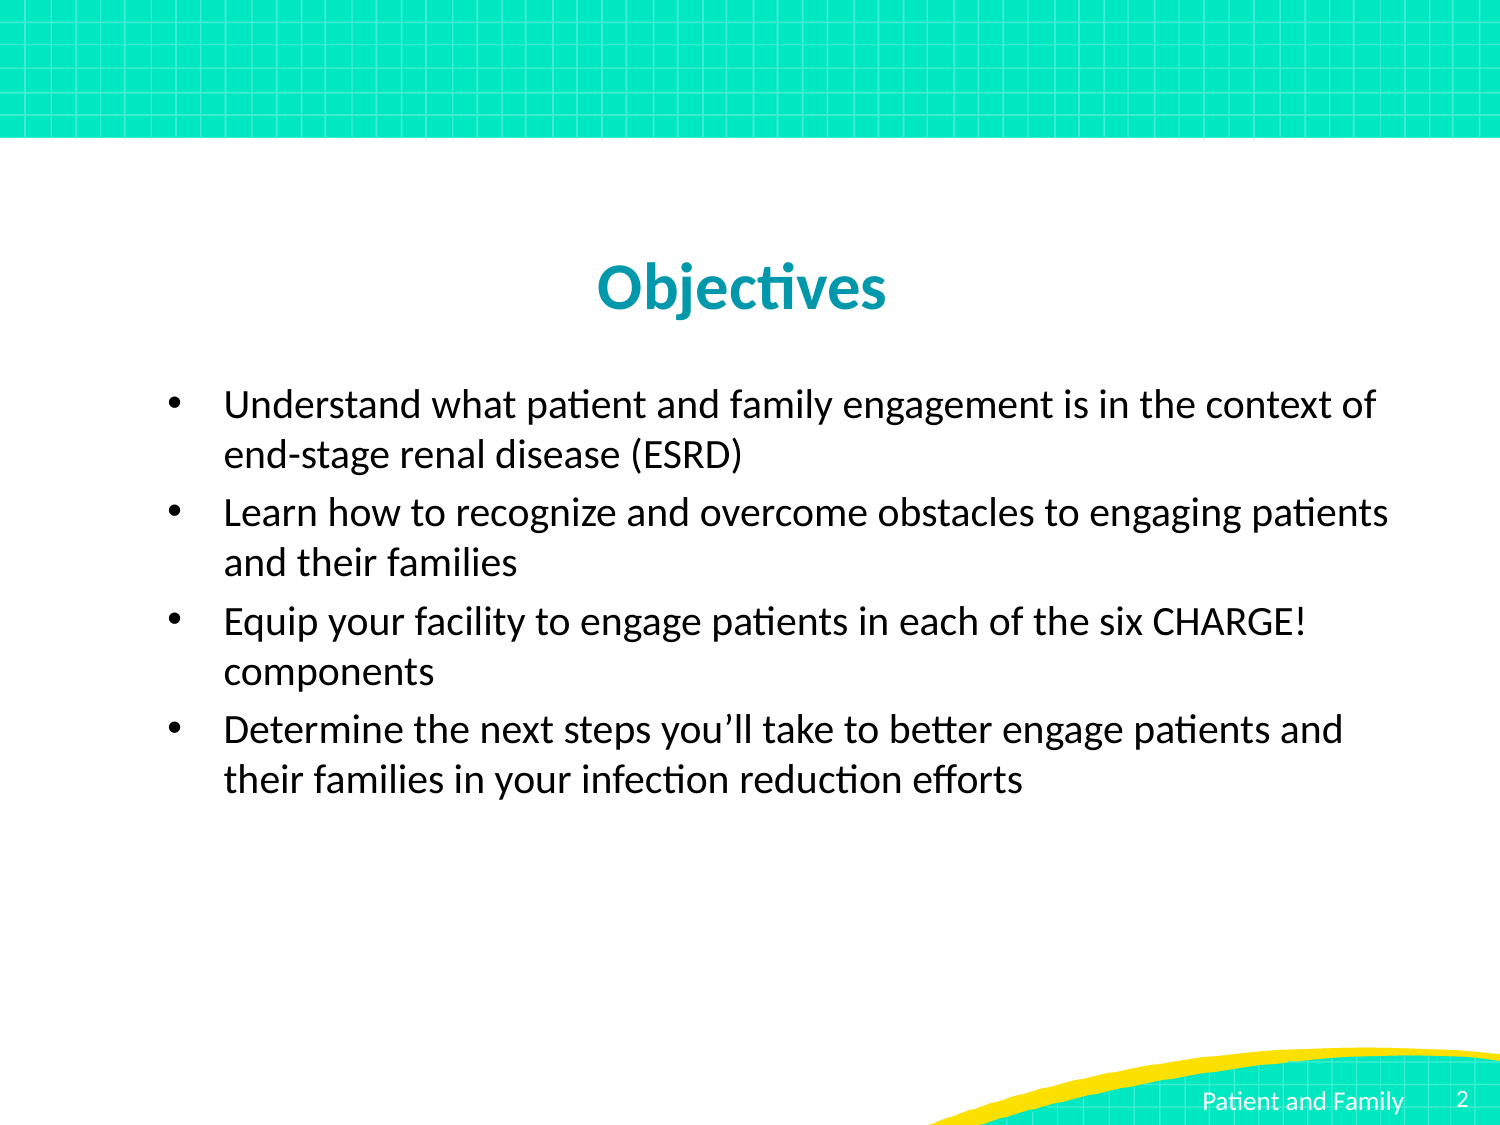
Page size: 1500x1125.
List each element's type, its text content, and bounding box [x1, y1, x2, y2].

picture [0, 0, 1500, 1125]
slide_number 2 [1425, 1071, 1500, 1125]
title Objectives [67, 218, 1418, 348]
list Understand what patient and family engagement is in the context of end-stage renal disease (ESRD) Learn how to recognize and overcome obstacles to engaging patients and their families Equip your facility to engage patients in each of the six CHARGE! components Determine the next steps you’ll take to better engage patients and their families in your infection reduction efforts [152, 369, 1418, 985]
